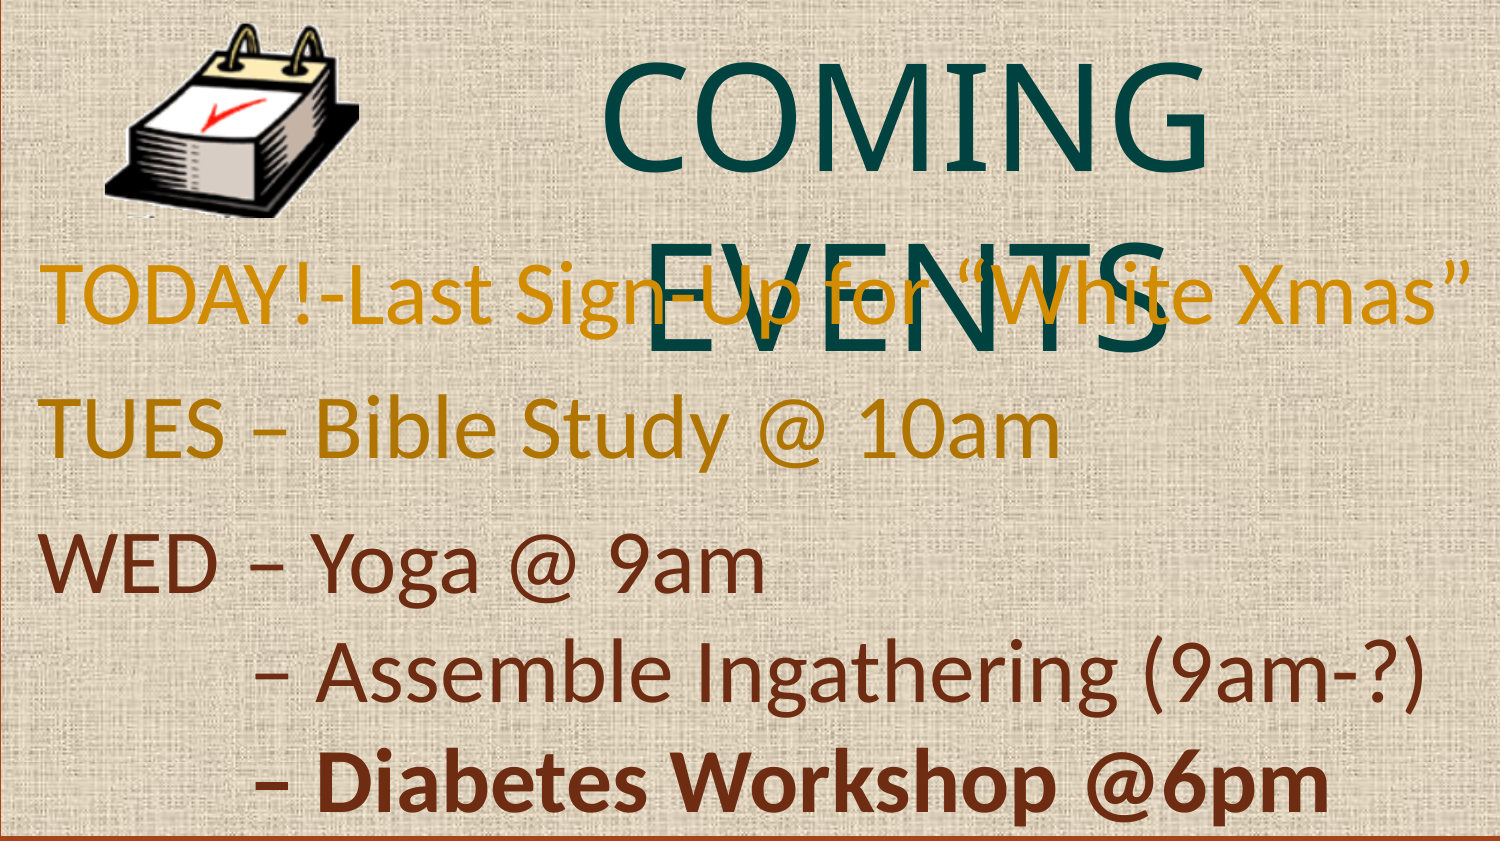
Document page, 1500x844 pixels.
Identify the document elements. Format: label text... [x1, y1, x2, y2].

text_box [99, 22, 364, 219]
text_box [22, 225, 1500, 844]
text_box [0, 0, 1500, 841]
text_box COMING EVENTS [307, 14, 1500, 224]
